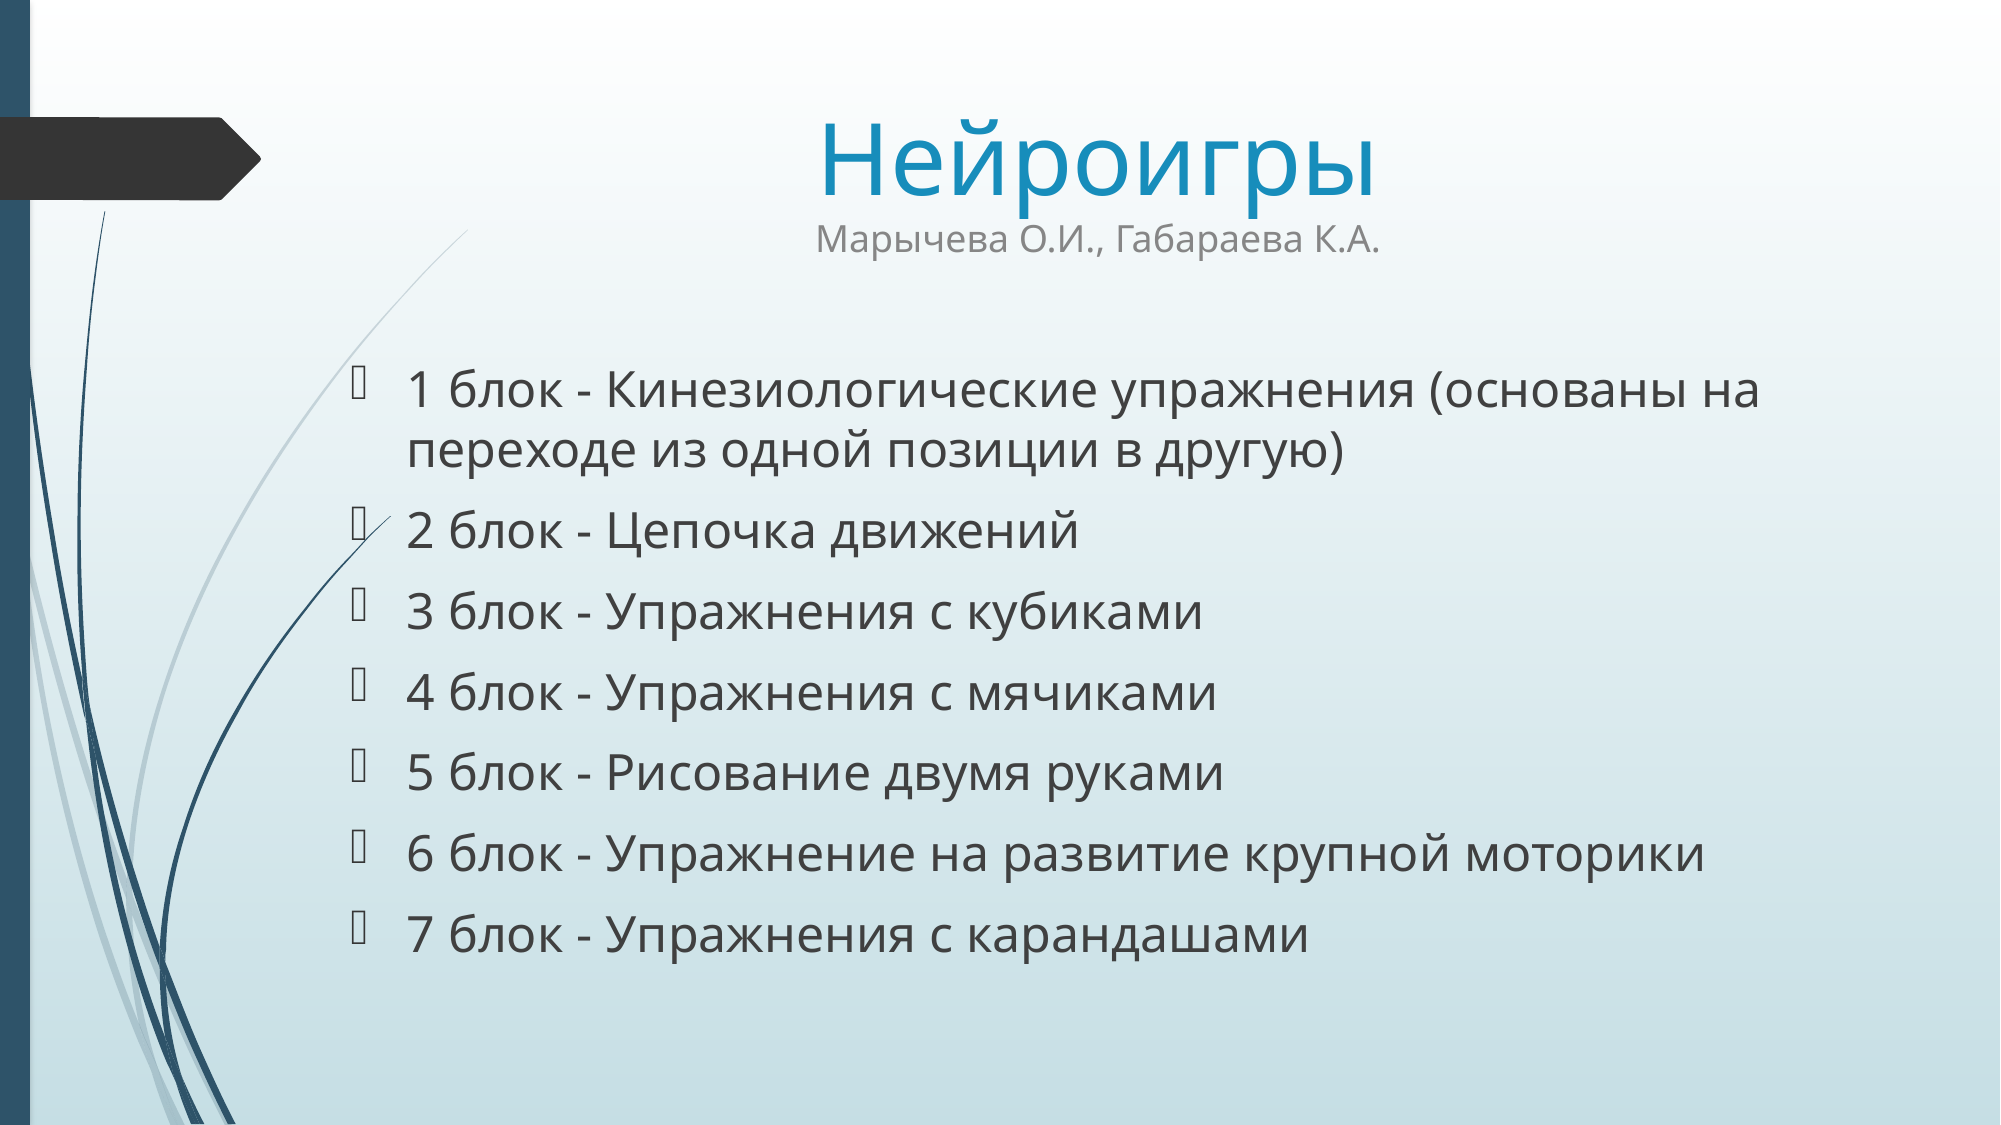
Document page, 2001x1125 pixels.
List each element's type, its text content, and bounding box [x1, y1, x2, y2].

list 1 блок - Кинезиологические упражнения (основаны на переходе из одной позиции в другую) 2 блок - Цепочка движений 3 блок - Упражнения с кубиками 4 блок - Упражнения с мячиками 5 блок - Рисование двумя руками 6 блок - Упражнение на развитие крупной моторики 7 блок - Упражнения с карандашами [335, 350, 1888, 970]
title Нейроигры Марычева О.И., Габараева К.А. [367, 87, 1830, 292]
